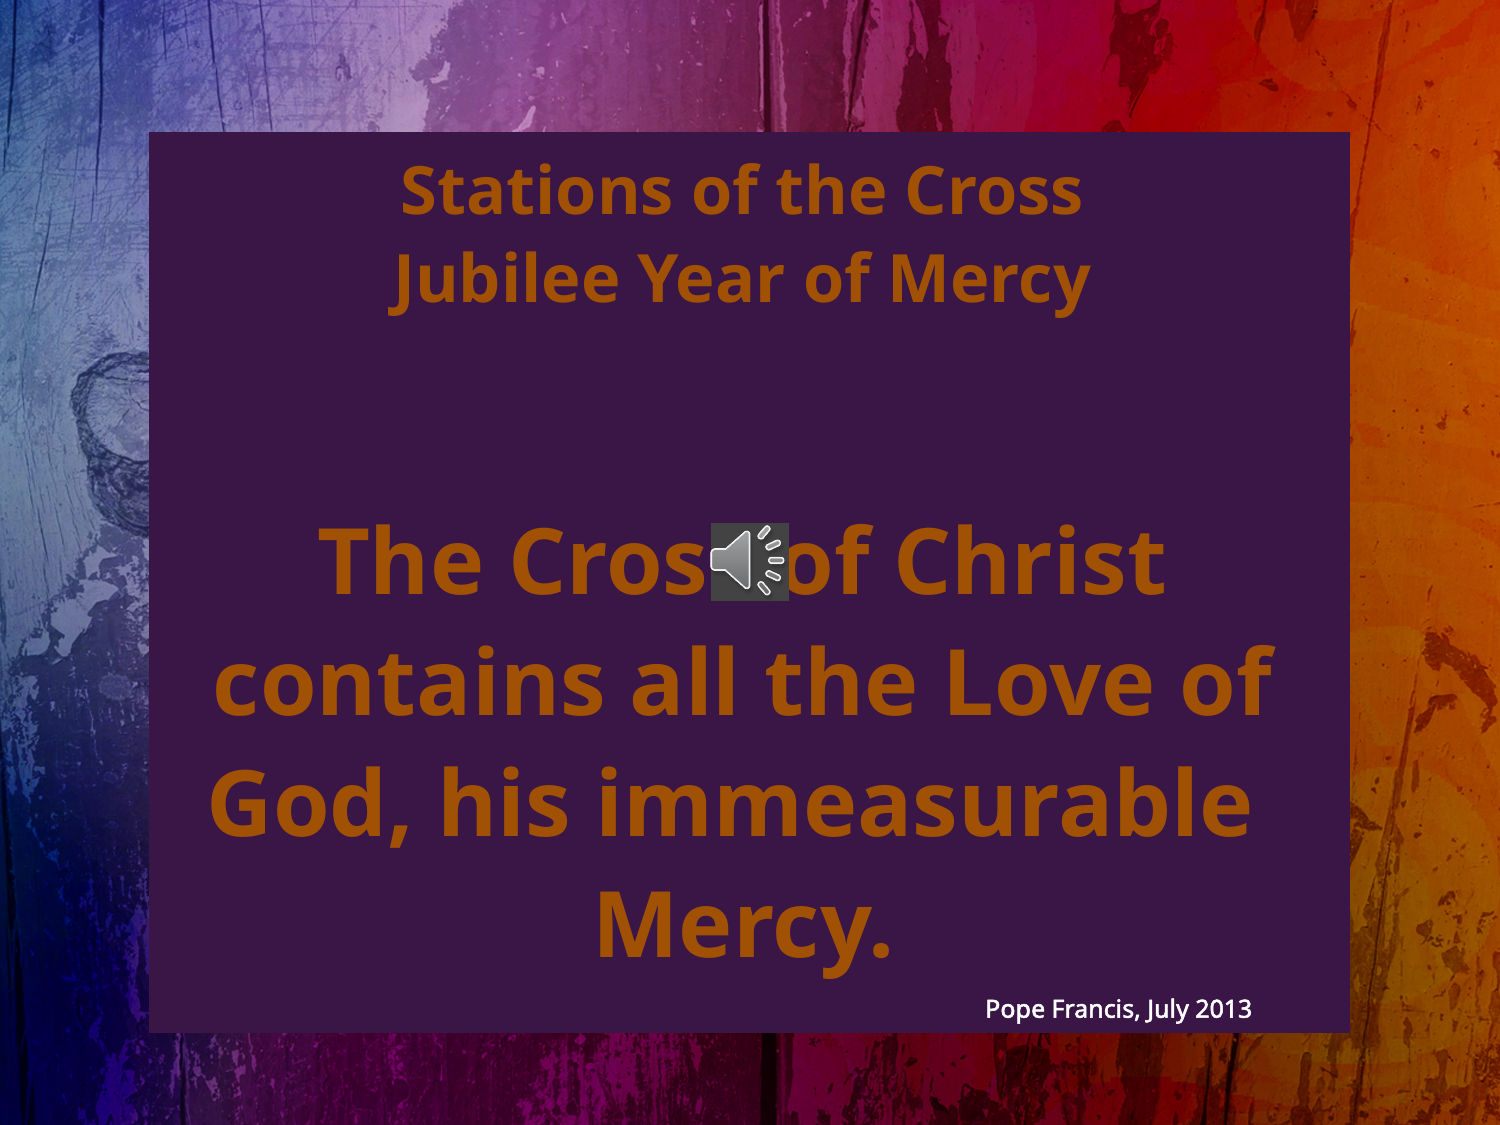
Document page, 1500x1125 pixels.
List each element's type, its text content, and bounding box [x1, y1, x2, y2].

picture [0, 0, 1500, 1125]
text_box Stations of the Cross Jubilee Year of Mercy The Cross of Christ contains all the Love of God, his immeasurable Mercy. Pope Francis, July 2013 [149, 132, 1350, 1033]
